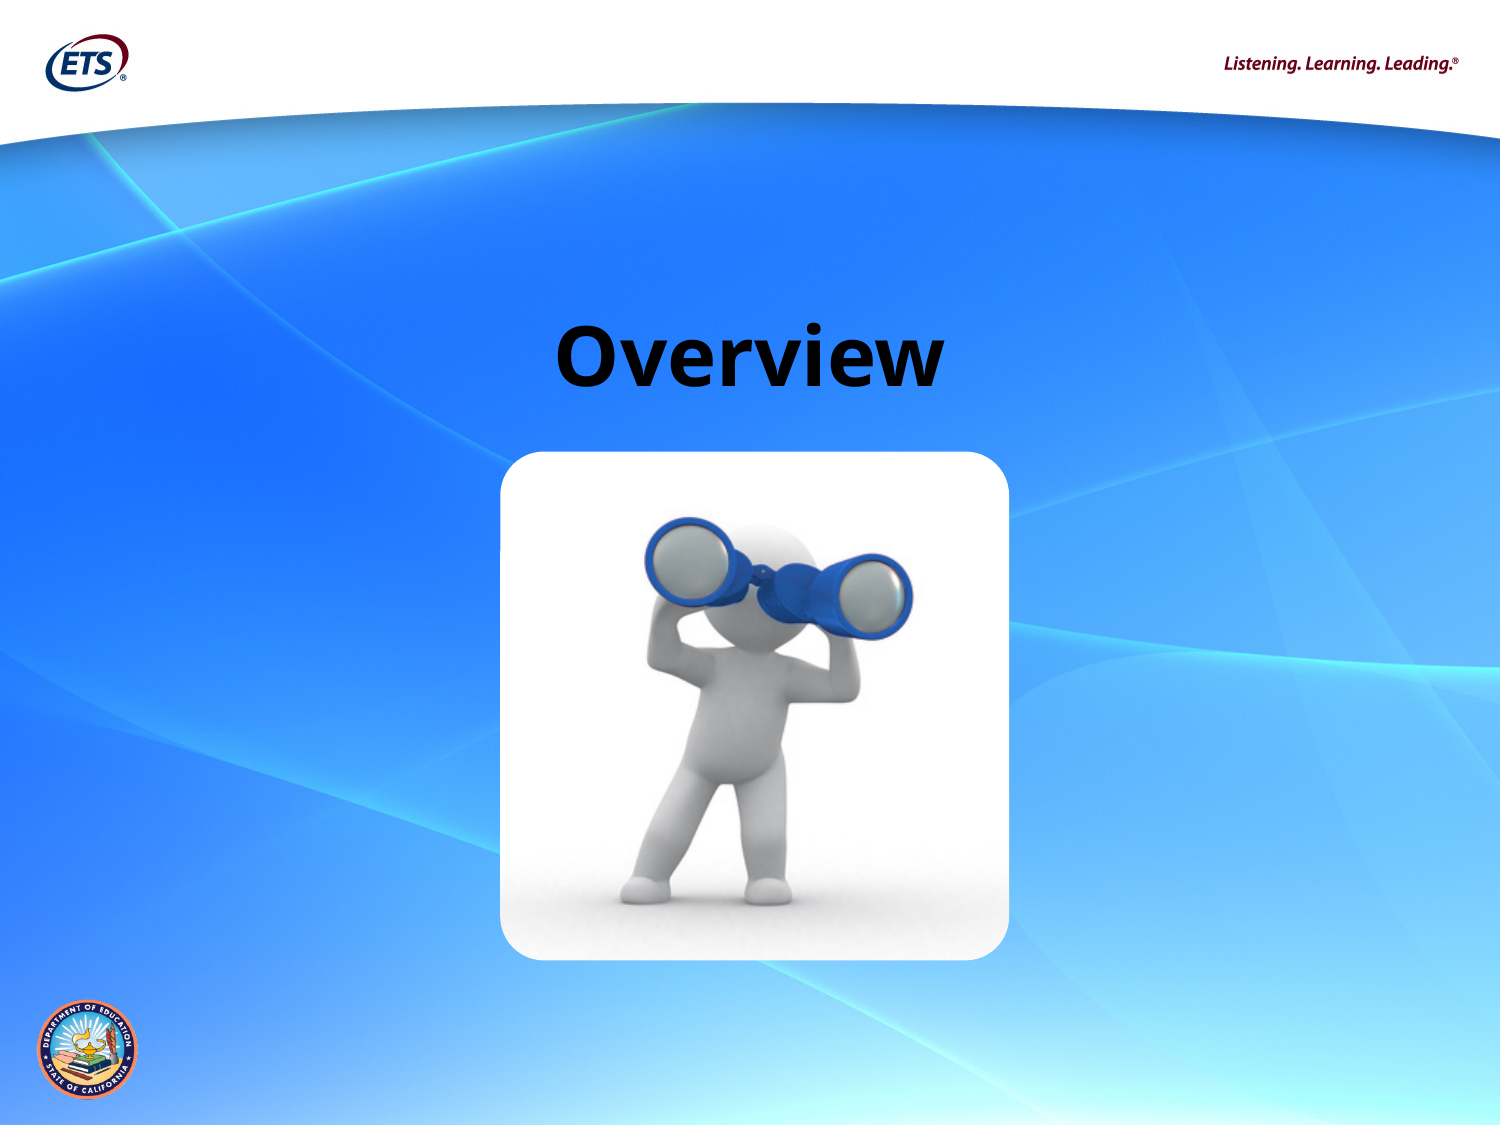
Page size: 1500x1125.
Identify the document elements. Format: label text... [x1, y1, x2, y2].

title Overview [112, 232, 854, 474]
picture [0, 0, 1500, 1125]
title Overview [817, 232, 1388, 474]
